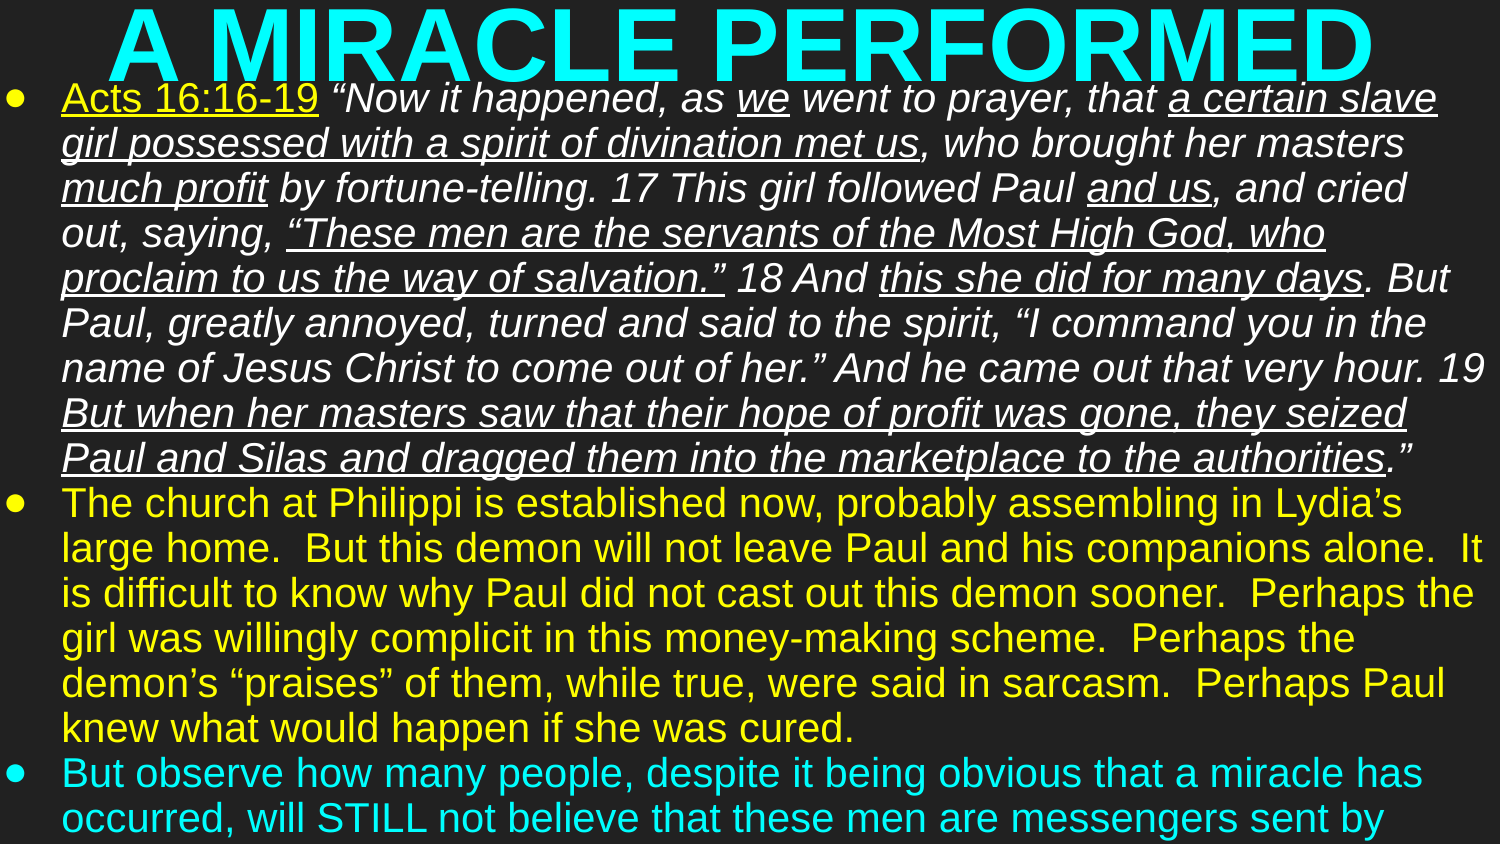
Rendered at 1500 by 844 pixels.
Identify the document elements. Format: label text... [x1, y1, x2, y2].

subtitle Acts 16:16-19 “Now it happened, as we went to prayer, that a certain slave girl possessed with a spirit of divination met us, who brought her masters much profit by fortune-telling. 17 This girl followed Paul and us, and cried out, saying, “These men are the servants of the Most High God, who proclaim to us the way of salvation.” 18 And this she did for many days. But Paul, greatly annoyed, turned and said to the spirit, “I command you in the name of Jesus Christ to come out of her.” And he came out that very hour. 19 But when her masters saw that their hope of profit was gone, they seized Paul and Silas and dragged them into the marketplace to the authorities.” The church at Philippi is established now, probably assembling in Lydia’s large home. But this demon will not leave Paul and his companions alone. It is difficult to know why Paul did not cast out this demon sooner. Perhaps the girl was willingly complicit in this money-making scheme. Perhaps the demon’s “praises” of them, while true, were said in sarcasm. Perhaps Paul knew what would happen if she was cured. But observe how many people, despite it being obvious that a miracle has occurred, will STILL not believe that these men are messengers sent by God. [0, 61, 1500, 844]
title A MIRACLE PERFORMED [0, 0, 1500, 61]
